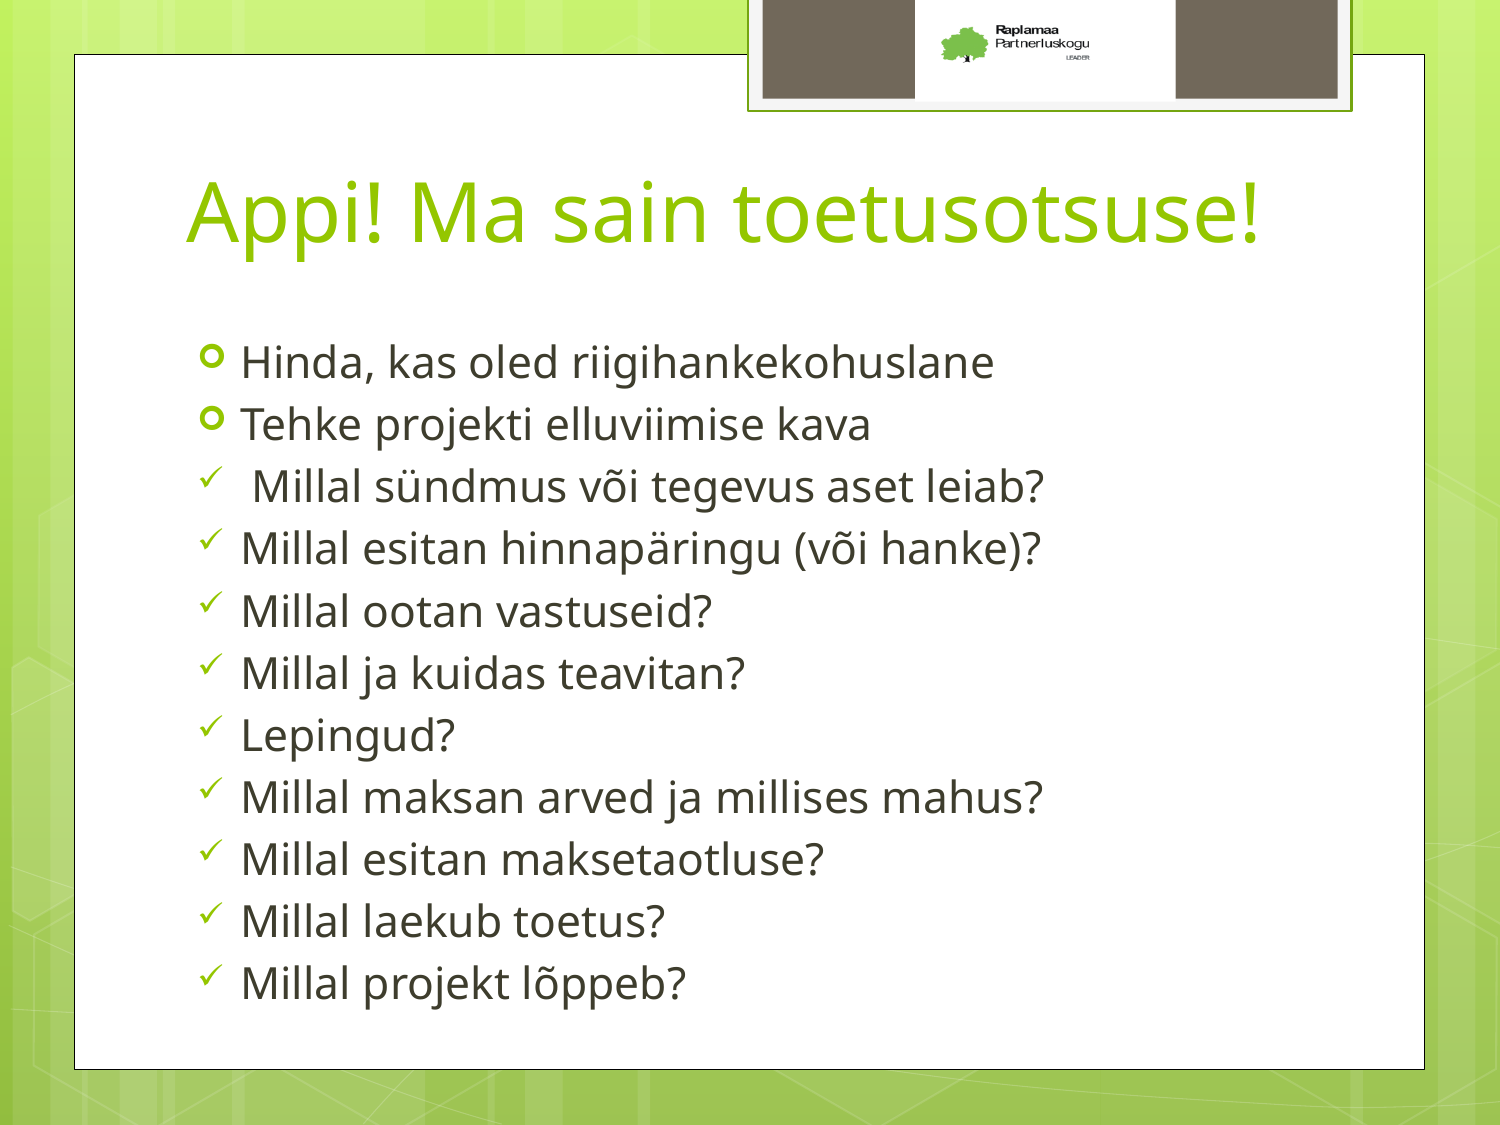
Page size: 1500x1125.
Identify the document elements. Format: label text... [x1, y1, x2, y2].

picture [915, 0, 1176, 102]
title Appi! Ma sain toetusotsuse! [171, 104, 1324, 268]
list Hinda, kas oled riigihankekohuslane Tehke projekti elluviimise kava Millal sündmus või tegevus aset leiab? Millal esitan hinnapäringu (või hanke)? Millal ootan vastuseid? Millal ja kuidas teavitan? Lepingud? Millal maksan arved ja millises mahus? Millal esitan maksetaotluse? Millal laekub toetus? Millal projekt lõppeb? [171, 326, 1283, 1024]
